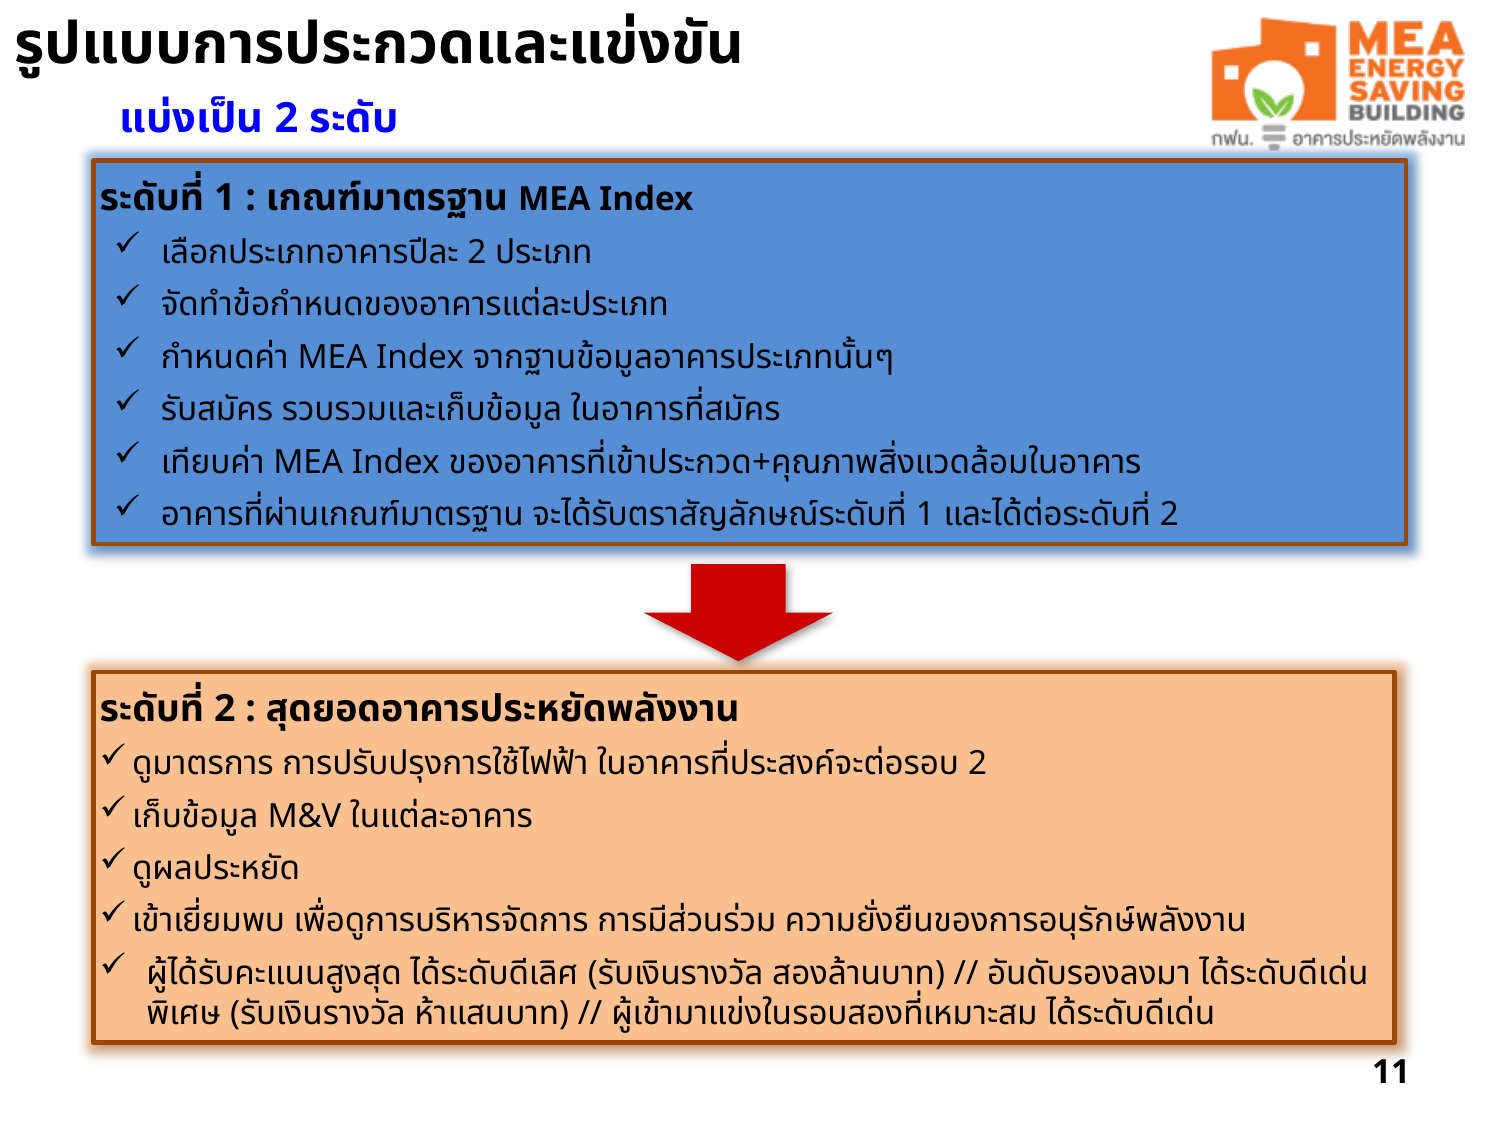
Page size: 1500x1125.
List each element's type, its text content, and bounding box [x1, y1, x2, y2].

text_box [641, 562, 836, 663]
text_box แบ่งเป็น 2 ระดับ [104, 83, 414, 149]
picture [1198, 4, 1479, 165]
text_box ระดับที่ 2 : สุดยอดอาคารประหยัดพลังงาน ดูมาตรการ การปรับปรุงการใช้ไฟฟ้า ในอาคารที่ประสงค์จะต่อรอบ 2 เก็บข้อมูล M&V ในแต่ละอาคาร ดูผลประหยัด เข้าเยี่ยมพบ เพื่อดูการบริหารจัดการ การมีส่วนร่วม ความยั่งยืนของการอนุรักษ์พลังงาน ผู้ได้รับคะแนนสูงสุด ได้ระดับดีเลิศ (รับเงินรางวัล สองล้านบาท) // อันดับรองลงมา ได้ระดับดีเด่นพิเศษ (รับเงินรางวัล ห้าแสนบาท) // ผู้เข้ามาแข่งในรอบสองที่เหมาะสม ได้ระดับดีเด่น [93, 671, 1395, 1043]
slide_number 11 [1074, 1042, 1425, 1103]
text_box ระดับที่ 1 : เกณฑ์มาตรฐาน MEA Index เลือกประเภทอาคารปีละ 2 ประเภท จัดทำข้อกำหนดของอาคารแต่ละประเภท กำหนดค่า MEA Index จากฐานข้อมูลอาคารประเภทนั้นๆ รับสมัคร รวบรวมและเก็บข้อมูล ในอาคารที่สมัคร เทียบค่า MEA Index ของอาคารที่เข้าประกวด+คุณภาพสิ่งแวดล้อมในอาคาร อาคารที่ผ่านเกณฑ์มาตรฐาน จะได้รับตราสัญลักษณ์ระดับที่ 1 และได้ต่อระดับที่ 2 [93, 160, 1407, 545]
text_box รูปแบบการประกวดและแข่งขัน [0, 0, 1040, 83]
